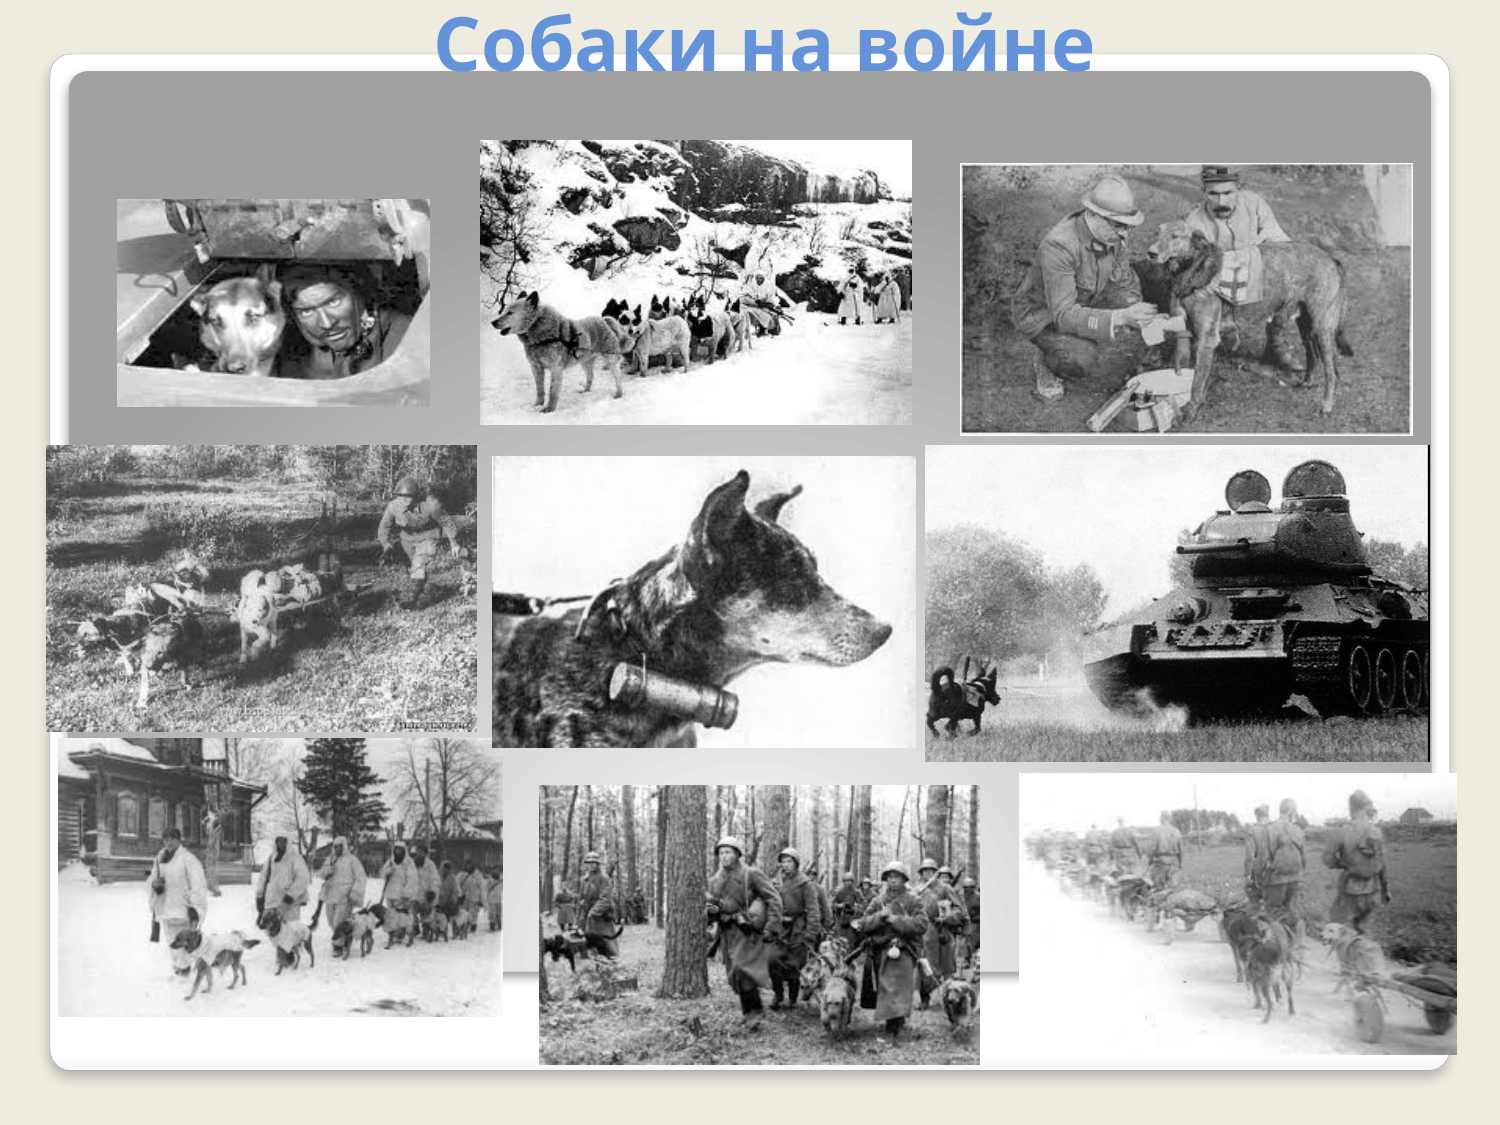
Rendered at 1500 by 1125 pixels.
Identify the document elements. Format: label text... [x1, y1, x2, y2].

picture [925, 445, 1430, 762]
picture [538, 784, 980, 1065]
title Собаки на войне [70, 0, 1461, 94]
picture [1019, 773, 1458, 1055]
picture [960, 163, 1413, 437]
picture [116, 198, 430, 408]
picture [480, 140, 912, 426]
picture [58, 456, 916, 1017]
picture [46, 445, 477, 732]
